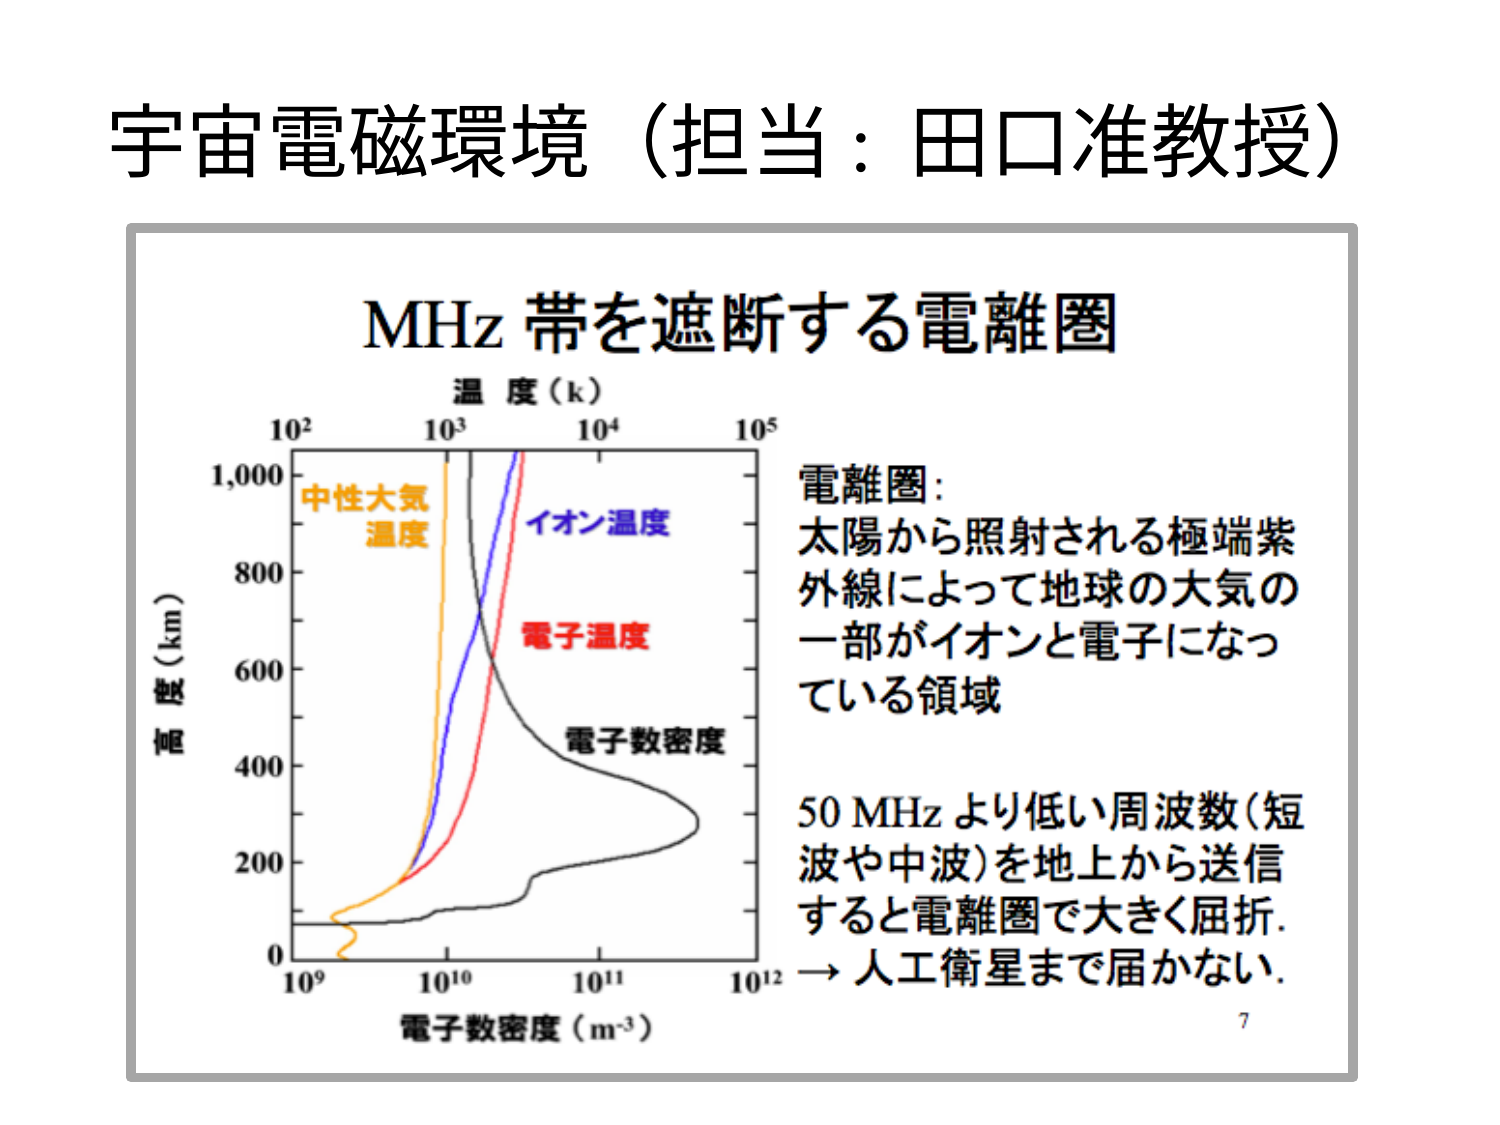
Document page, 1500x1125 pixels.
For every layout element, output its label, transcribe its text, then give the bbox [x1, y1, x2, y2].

title 宇宙電磁環境（担当: 田口准教授） [75, 45, 1425, 233]
picture [135, 232, 1349, 1073]
